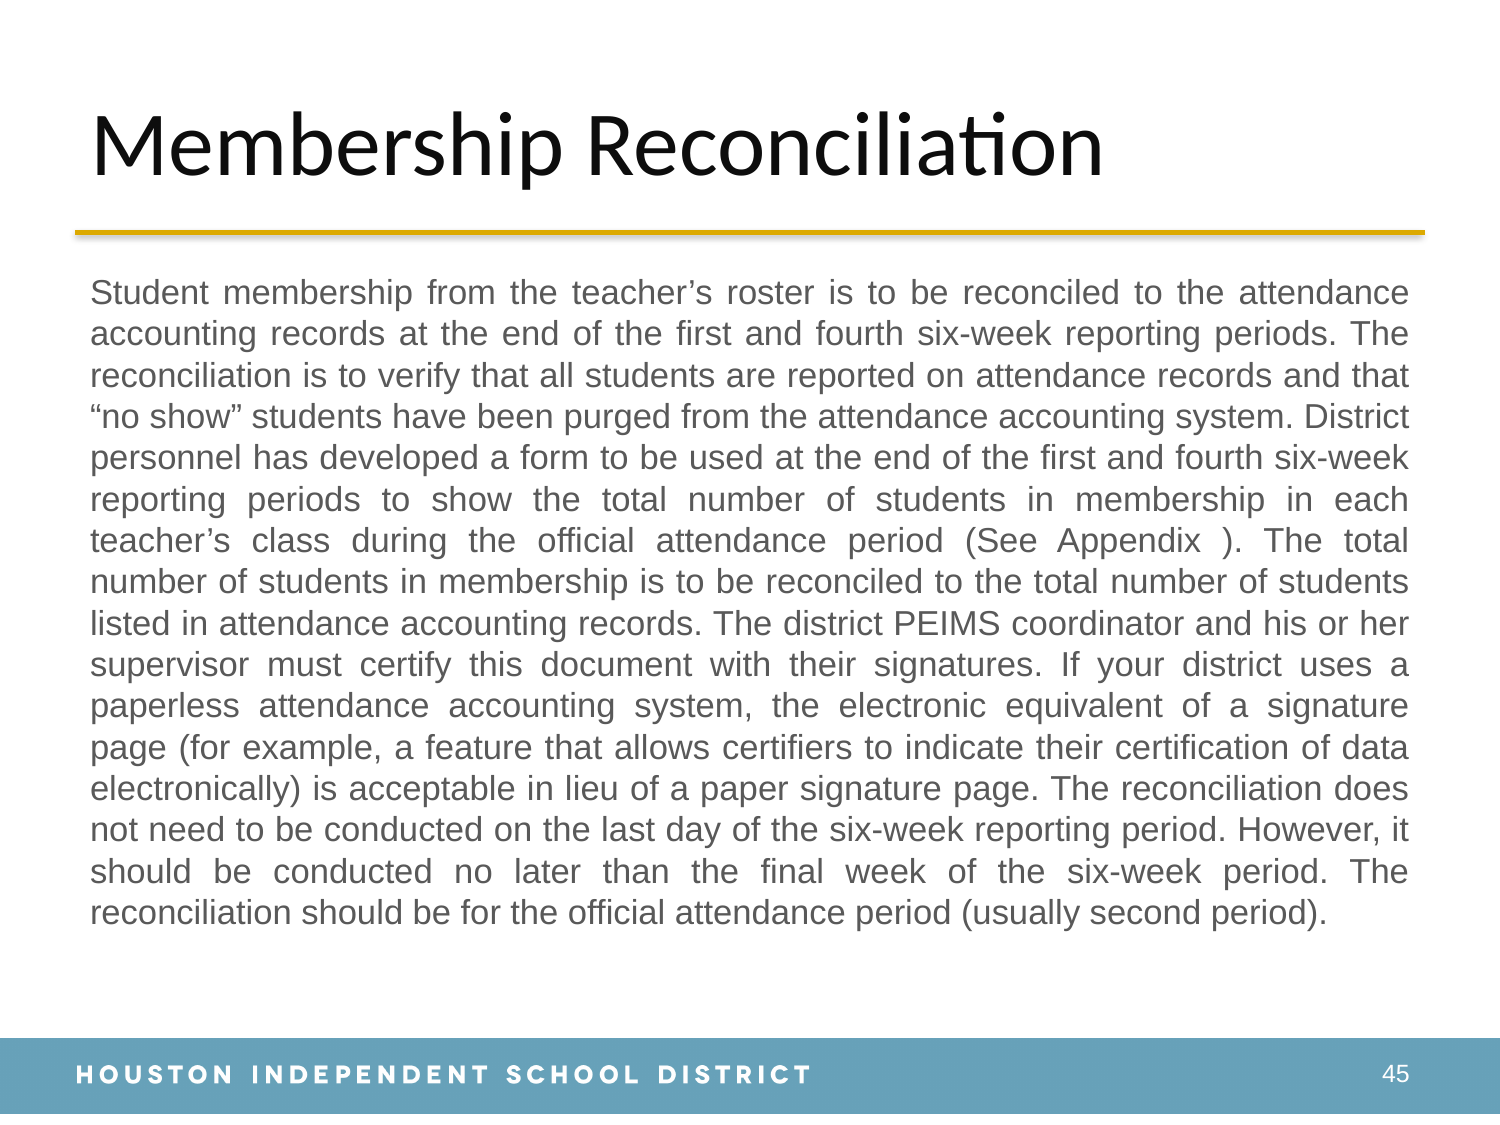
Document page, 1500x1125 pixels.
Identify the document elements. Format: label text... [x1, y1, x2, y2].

picture [0, 1038, 1500, 1114]
slide_number 45 [1074, 1042, 1425, 1103]
list Student membership from the teacher’s roster is to be reconciled to the attendance accounting records at the end of the first and fourth six-week reporting periods. The reconciliation is to verify that all students are reported on attendance records and that “no show” students have been purged from the attendance accounting system. District personnel has developed a form to be used at the end of the first and fourth six-week reporting periods to show the total number of students in membership in each teacher’s class during the official attendance period (See Appendix ). The total number of students in membership is to be reconciled to the total number of students listed in attendance accounting records. The district PEIMS coordinator and his or her supervisor must certify this document with their signatures. If your district uses a paperless attendance accounting system, the electronic equivalent of a signature page (for example, a feature that allows certifiers to indicate their certification of data electronically) is acceptable in lieu of a paper signature page. The reconciliation does not need to be conducted on the last day of the six-week reporting period. However, it should be conducted no later than the final week of the six-week period. The reconciliation should be for the official attendance period (usually second period). [75, 262, 1425, 1005]
title Membership Reconciliation [75, 45, 1425, 233]
